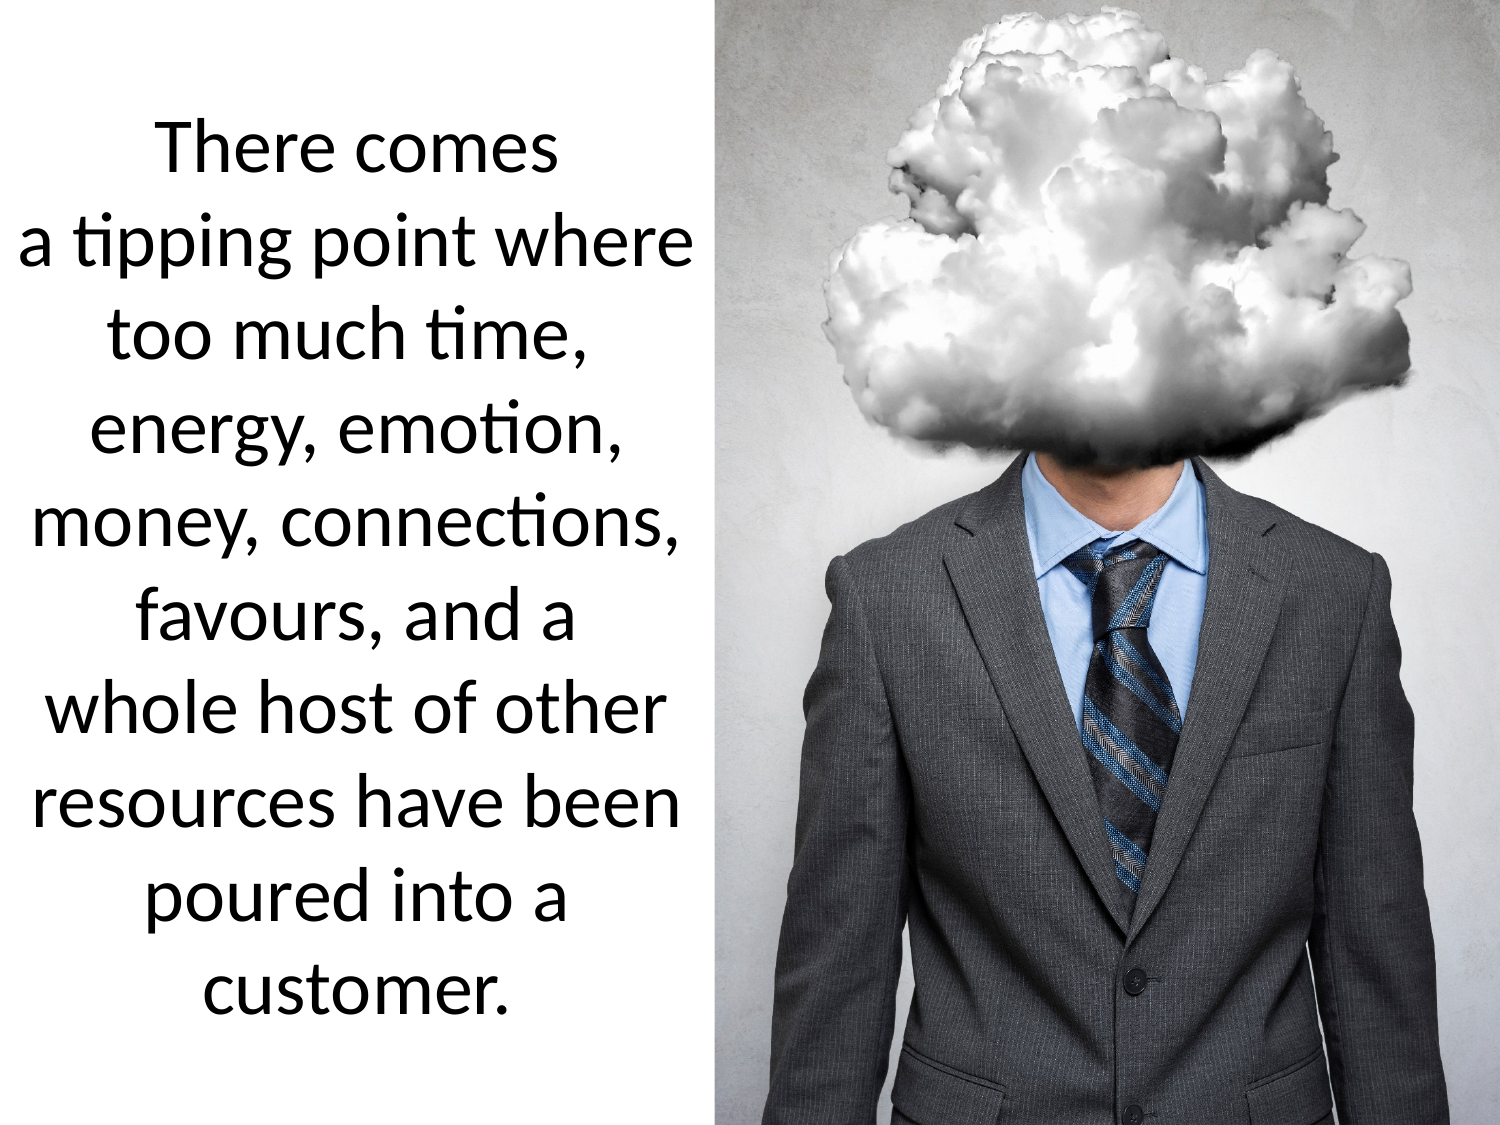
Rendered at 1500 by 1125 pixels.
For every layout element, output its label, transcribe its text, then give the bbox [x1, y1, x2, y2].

title There comes a tipping point where too much time, energy, emotion, money, connections, favours, and a whole host of other resources have been poured into a customer. [0, 73, 709, 1052]
picture [714, 0, 1500, 1125]
